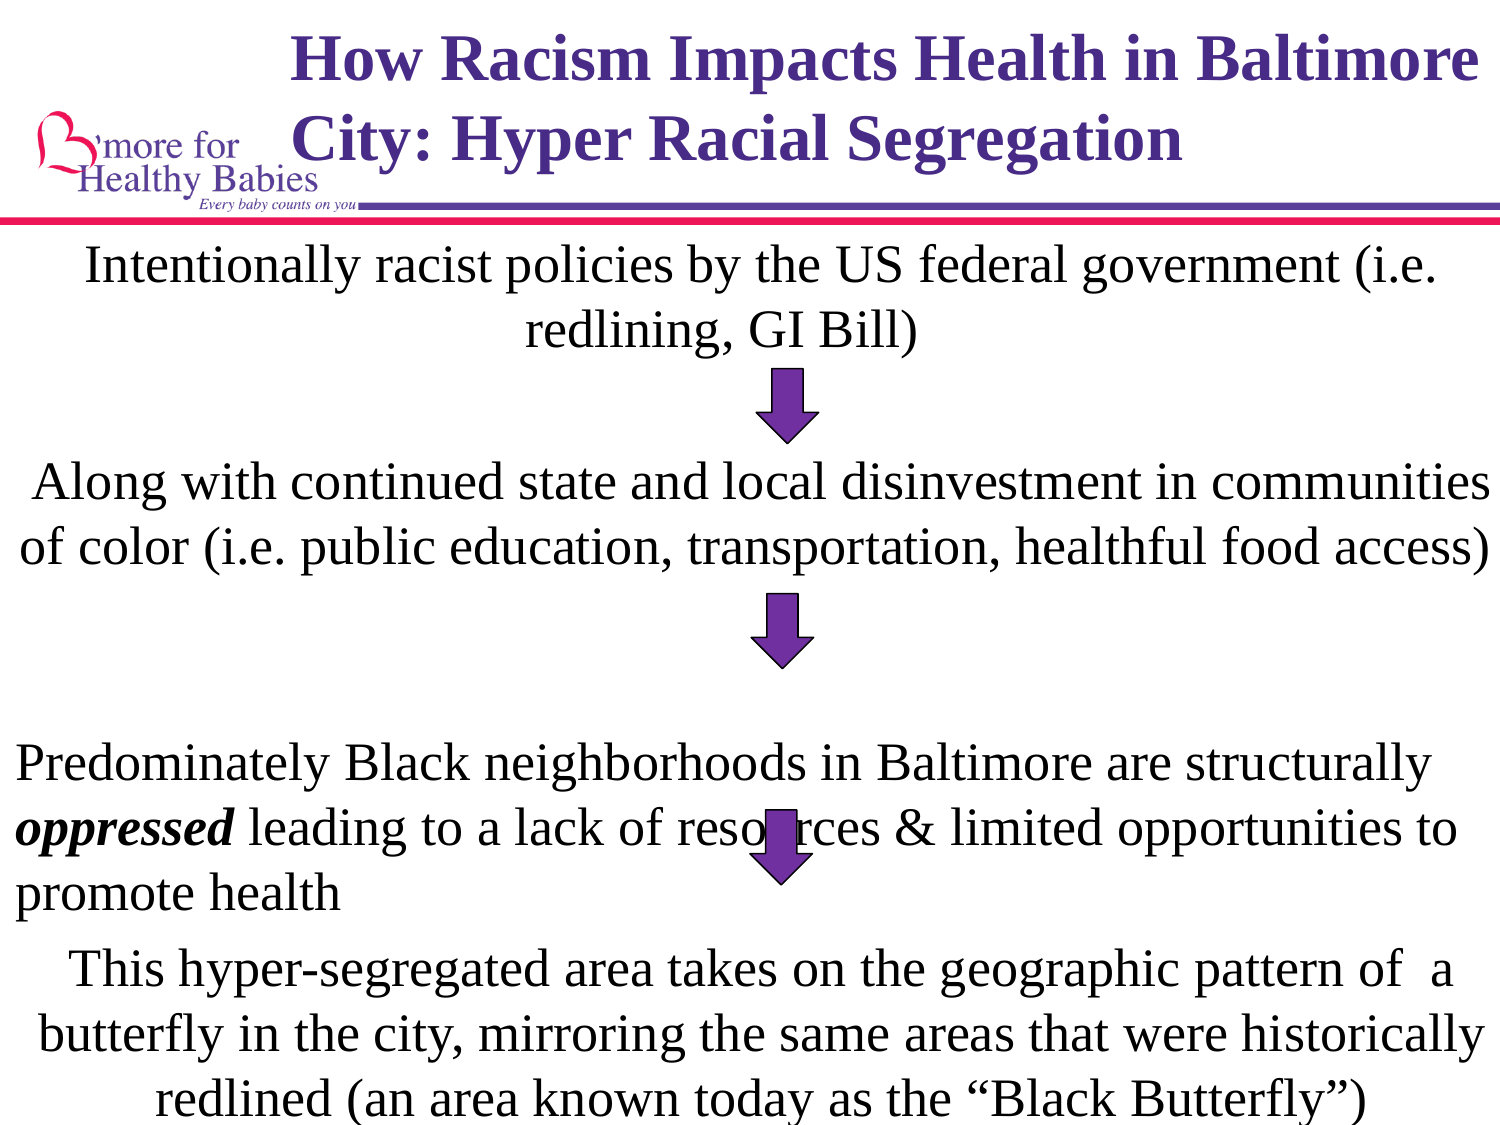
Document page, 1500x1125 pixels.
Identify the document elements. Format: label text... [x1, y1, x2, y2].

list Intentionally racist policies by the US federal government (i.e. redlining, GI Bill) Along with continued state and local disinvestment in communities of color (i.e. public education, transportation, healthful food access) Predominately Black neighborhoods in Baltimore are structurally oppressed leading to a lack of resources & limited opportunities to promote health This hyper-segregated area takes on the geographic pattern of a butterfly in the city, mirroring the same areas that were historically redlined (an area known today as the “Black Butterfly”) [0, 221, 1500, 1125]
picture [28, 102, 275, 220]
title How Racism Impacts Health in Baltimore City: Hyper Racial Segregation [275, 0, 1500, 221]
text_box [756, 368, 819, 444]
text_box [749, 809, 813, 885]
text_box [751, 593, 814, 669]
